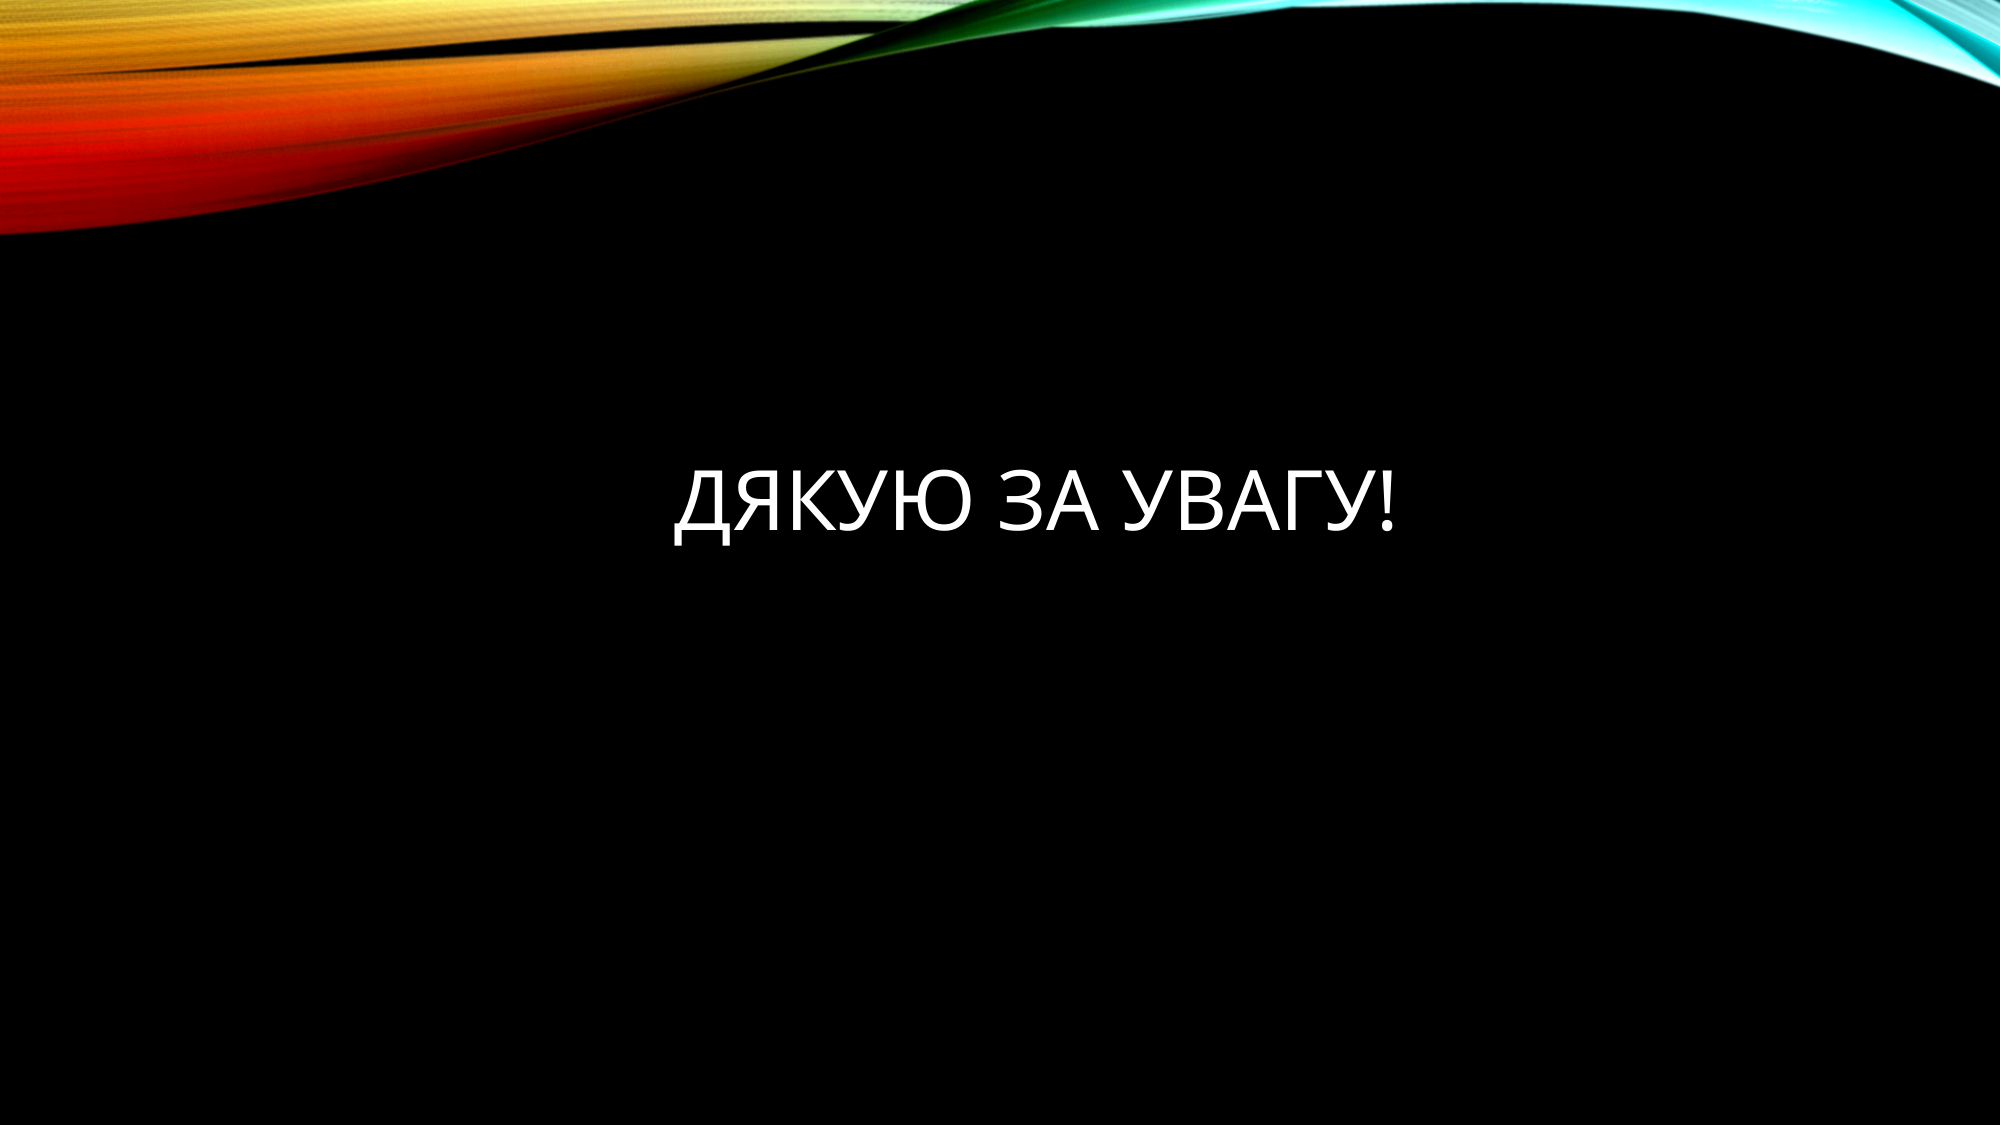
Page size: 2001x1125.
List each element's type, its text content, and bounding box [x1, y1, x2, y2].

picture [0, 0, 2000, 237]
title Дякую за увагу! [330, 397, 1744, 610]
